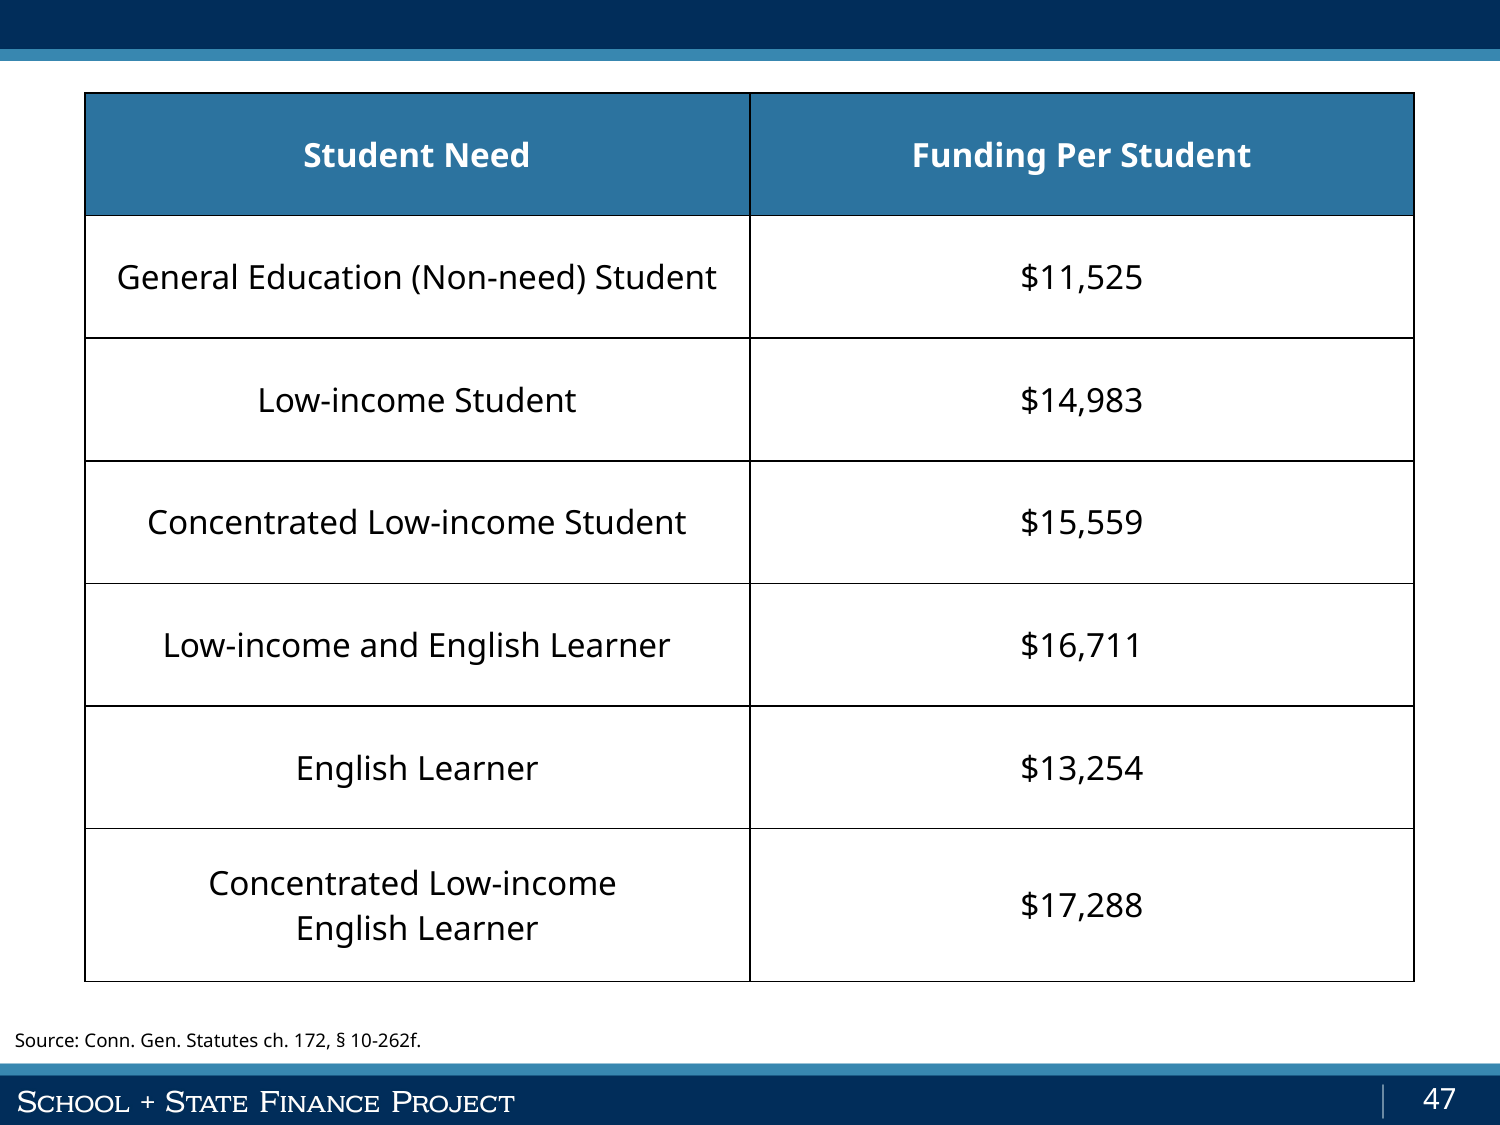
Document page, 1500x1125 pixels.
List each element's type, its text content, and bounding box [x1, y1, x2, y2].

text_box Source: Conn. Gen. Statutes ch. 172, § 10-262f. [0, 1021, 1330, 1059]
table_cell $15,559 [751, 462, 1413, 583]
table_cell Concentrated Low-income Student [86, 462, 749, 583]
table_cell Low-income and English Learner [86, 584, 749, 705]
table_cell $14,983 [751, 339, 1413, 460]
table_cell $17,288 [751, 829, 1413, 981]
table_header Funding Per Student [751, 94, 1413, 215]
table_cell General Education (Non-need) Student [86, 216, 749, 337]
table_cell Low-income Student [86, 339, 749, 460]
table_cell $11,525 [751, 216, 1413, 337]
table_header Student Need [86, 94, 749, 215]
table_cell Concentrated Low-income English Learner [86, 829, 749, 981]
table_cell $16,711 [751, 584, 1413, 705]
picture [0, 0, 1500, 1125]
table_cell English Learner [86, 707, 749, 828]
slide_number 47 [1380, 1072, 1500, 1125]
table_cell $13,254 [751, 707, 1413, 828]
